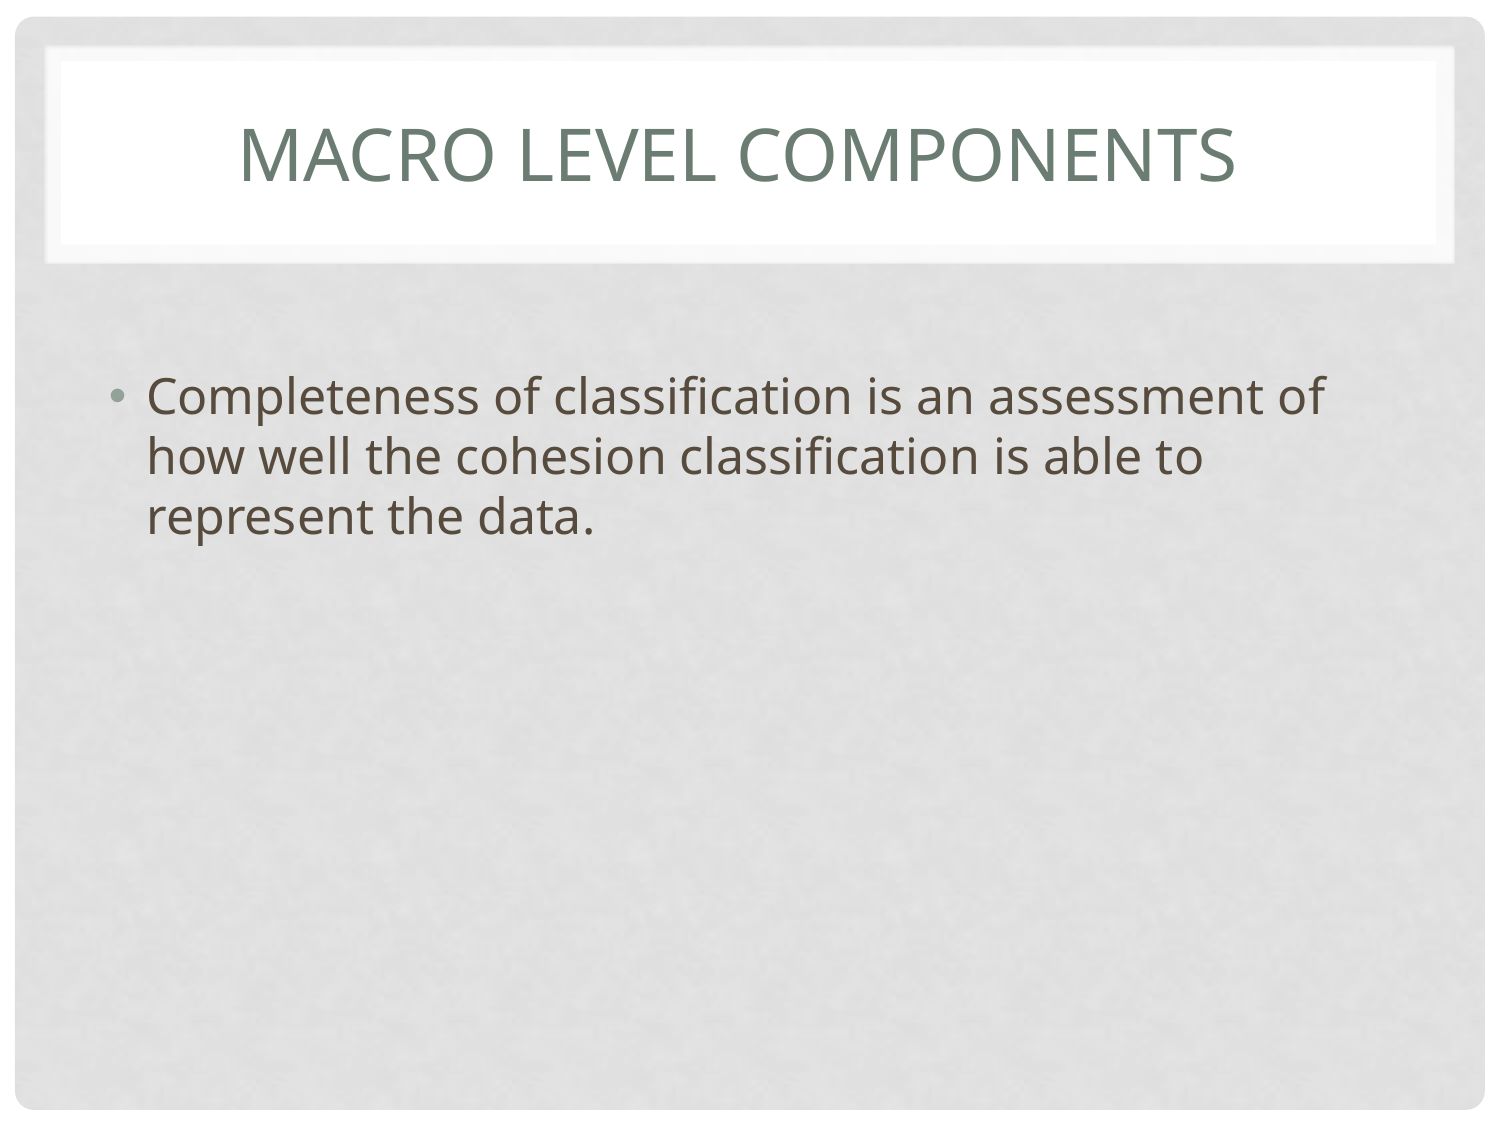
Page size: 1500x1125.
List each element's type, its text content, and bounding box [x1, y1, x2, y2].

title Macro level components [69, 66, 1425, 238]
list Completeness of classification is an assessment of how well the cohesion classification is able to represent the data. [75, 287, 1425, 1005]
